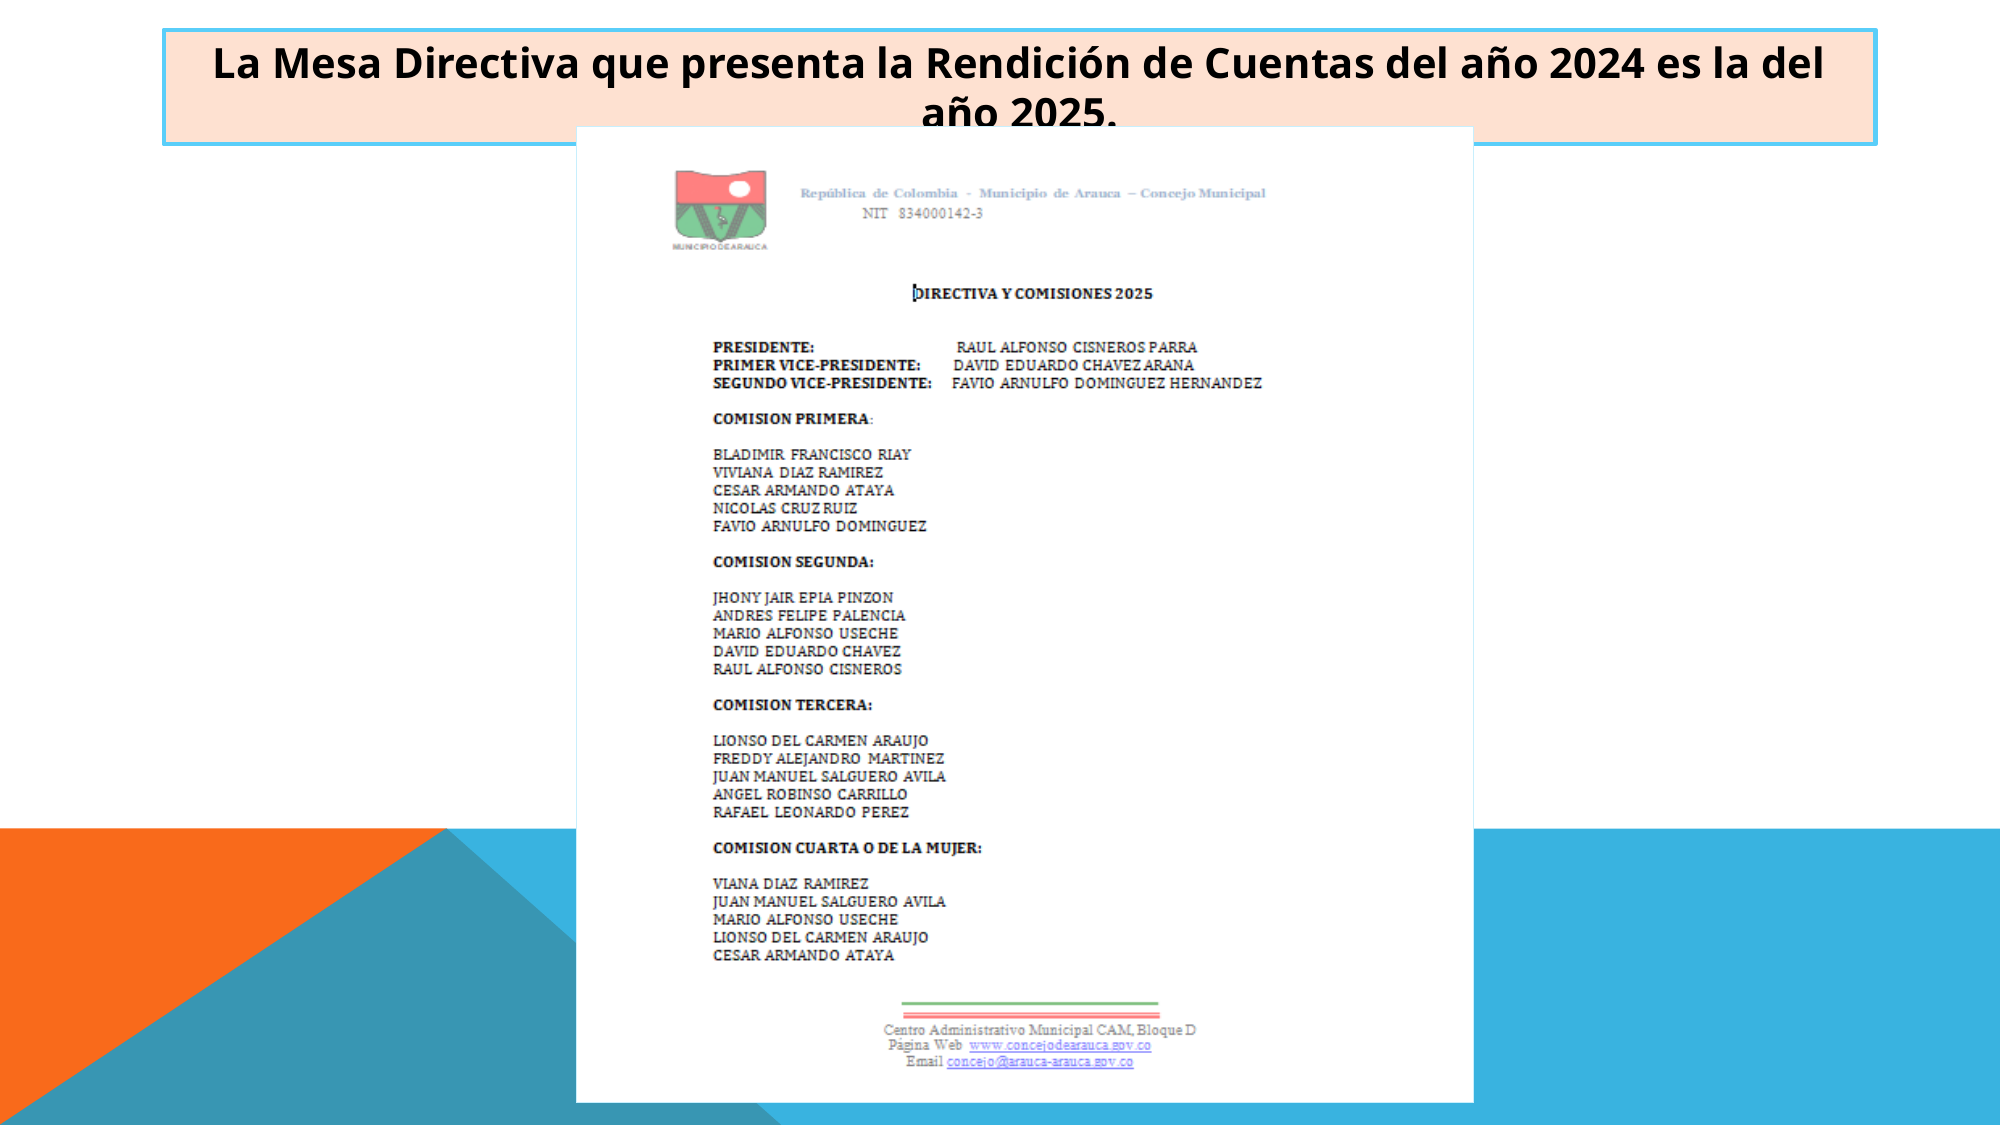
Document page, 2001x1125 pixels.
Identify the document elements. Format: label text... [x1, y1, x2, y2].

text_box La Mesa Directiva que presenta la Rendición de Cuentas del año 2024 es la del año 2025. [162, 28, 1878, 146]
picture [576, 125, 1474, 1104]
